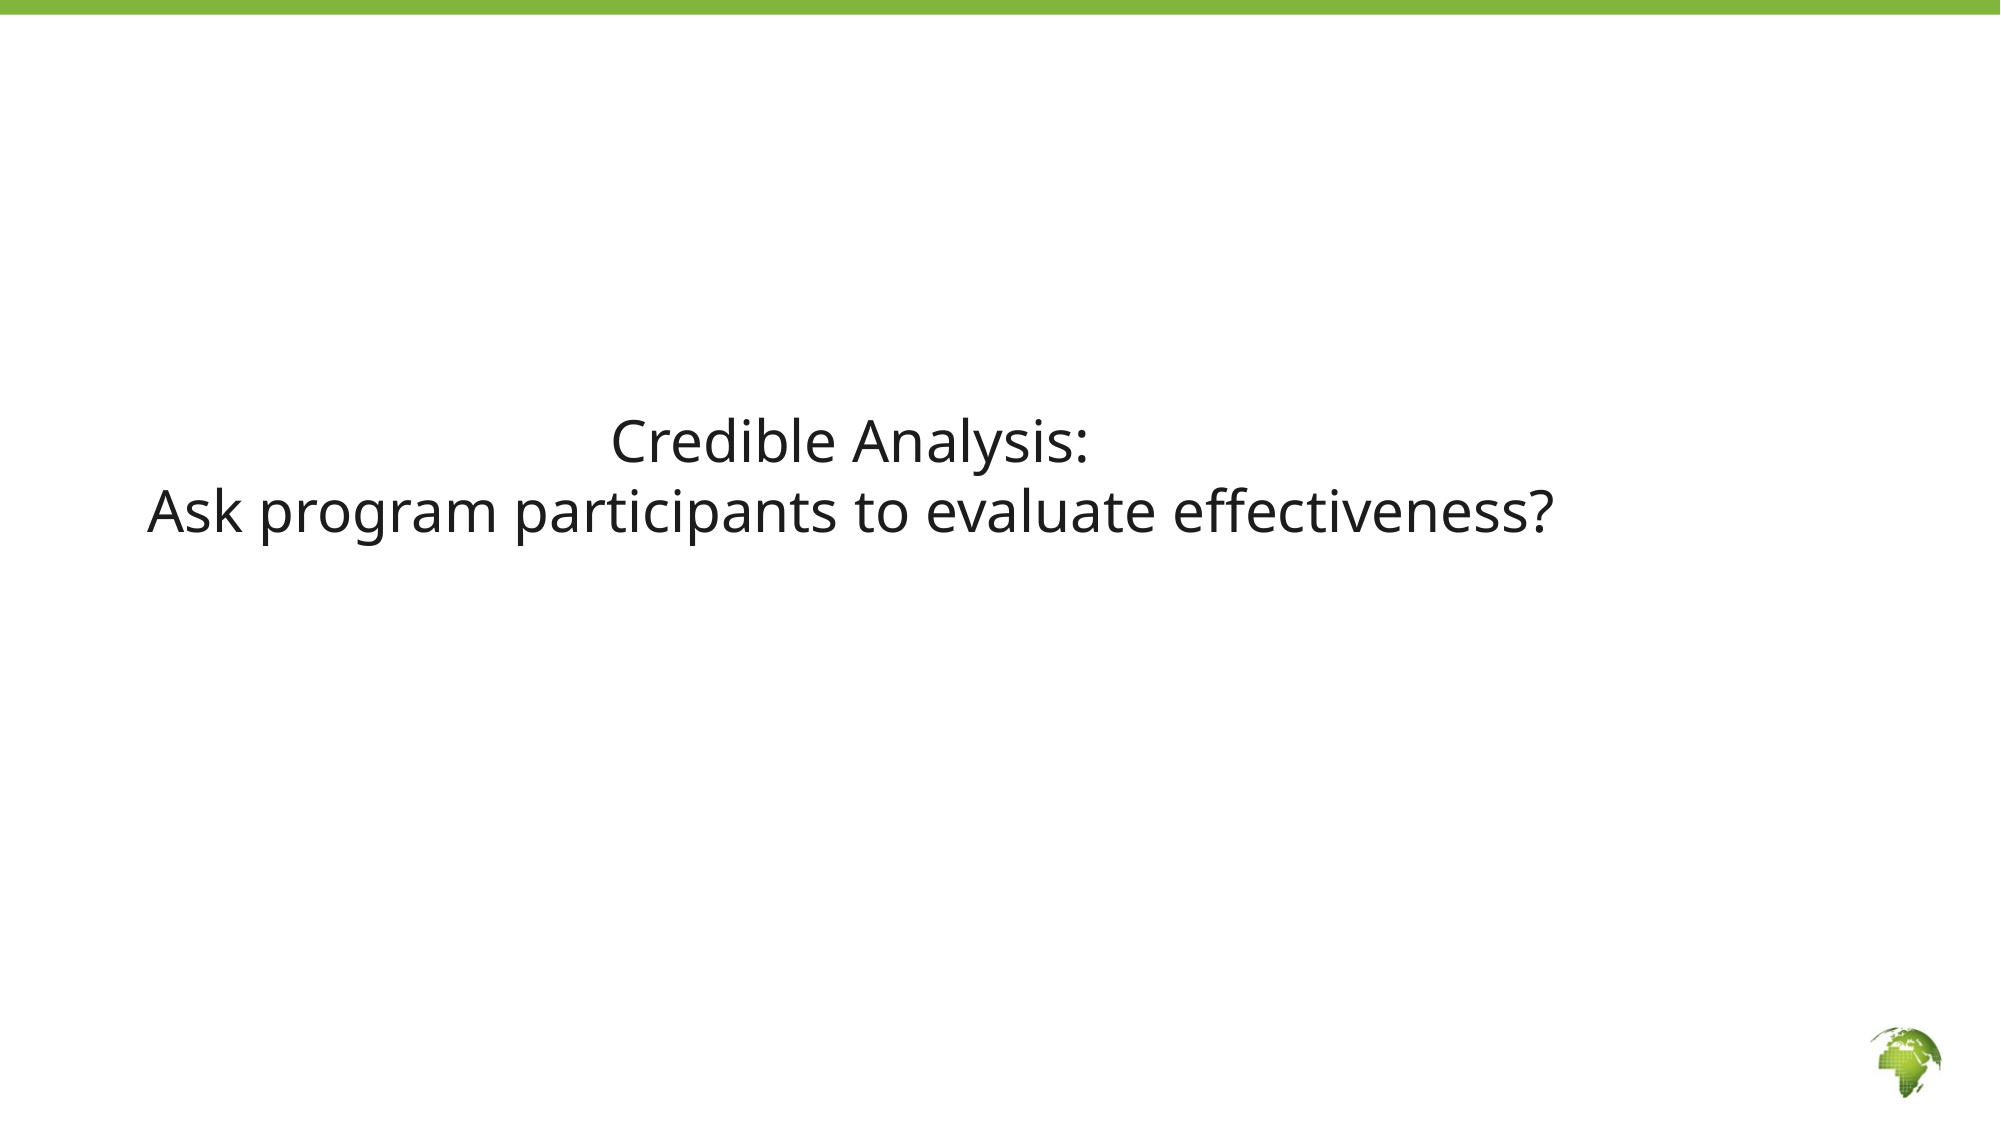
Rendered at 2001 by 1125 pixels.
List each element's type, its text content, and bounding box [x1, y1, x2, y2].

picture [1870, 1027, 1942, 1098]
title Credible Analysis: Ask program participants to evaluate effectiveness? [145, 397, 1556, 614]
